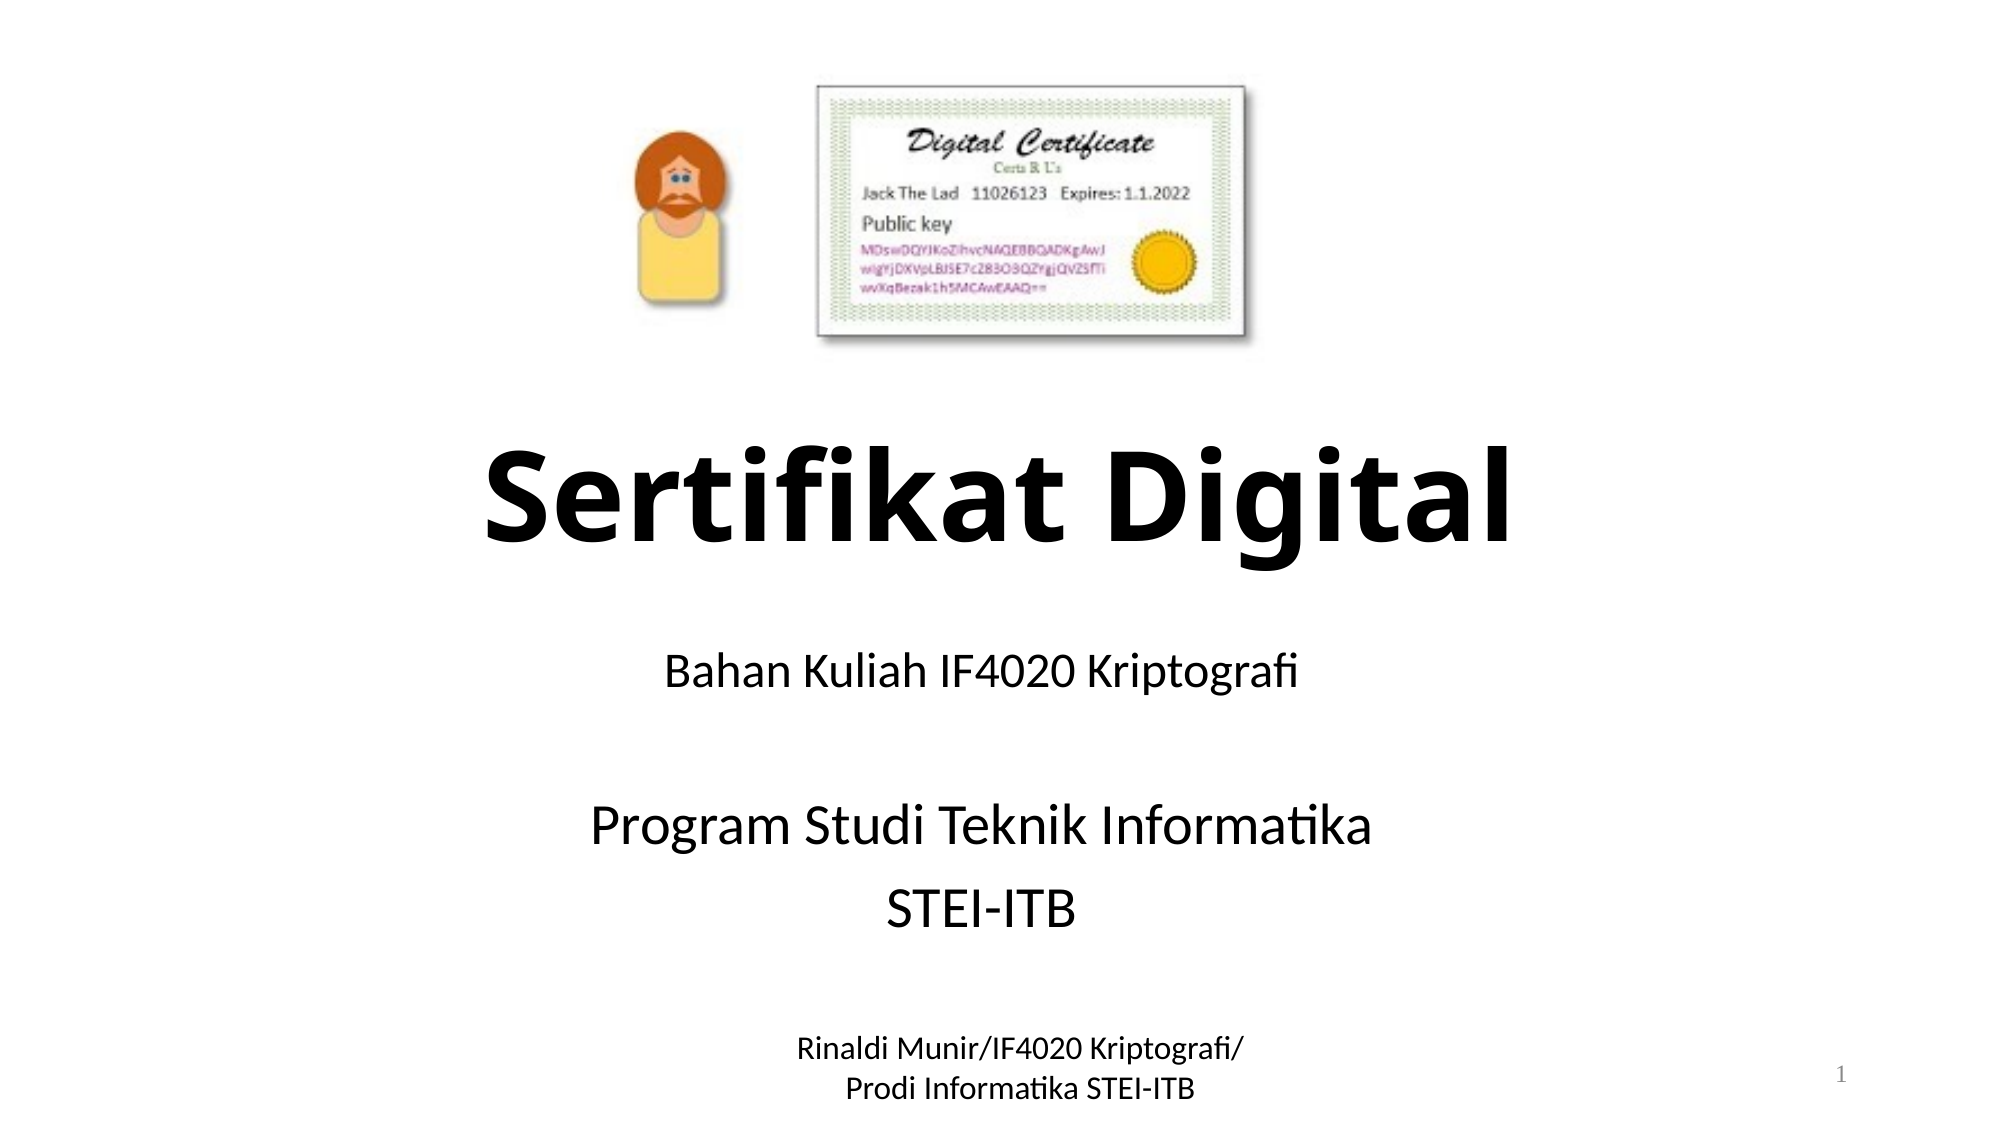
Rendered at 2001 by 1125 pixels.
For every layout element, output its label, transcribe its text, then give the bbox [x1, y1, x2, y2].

slide_number 1 [1412, 1042, 1863, 1103]
subtitle Bahan Kuliah IF4020 Kriptografi Program Studi Teknik Informatika STEI-ITB [232, 636, 1733, 982]
footer Rinaldi Munir/IF4020 Kriptografi/ Prodi Informatika STEI-ITB [602, 1042, 1412, 1090]
picture [602, 50, 1296, 369]
title Sertifikat Digital [249, 184, 1750, 576]
